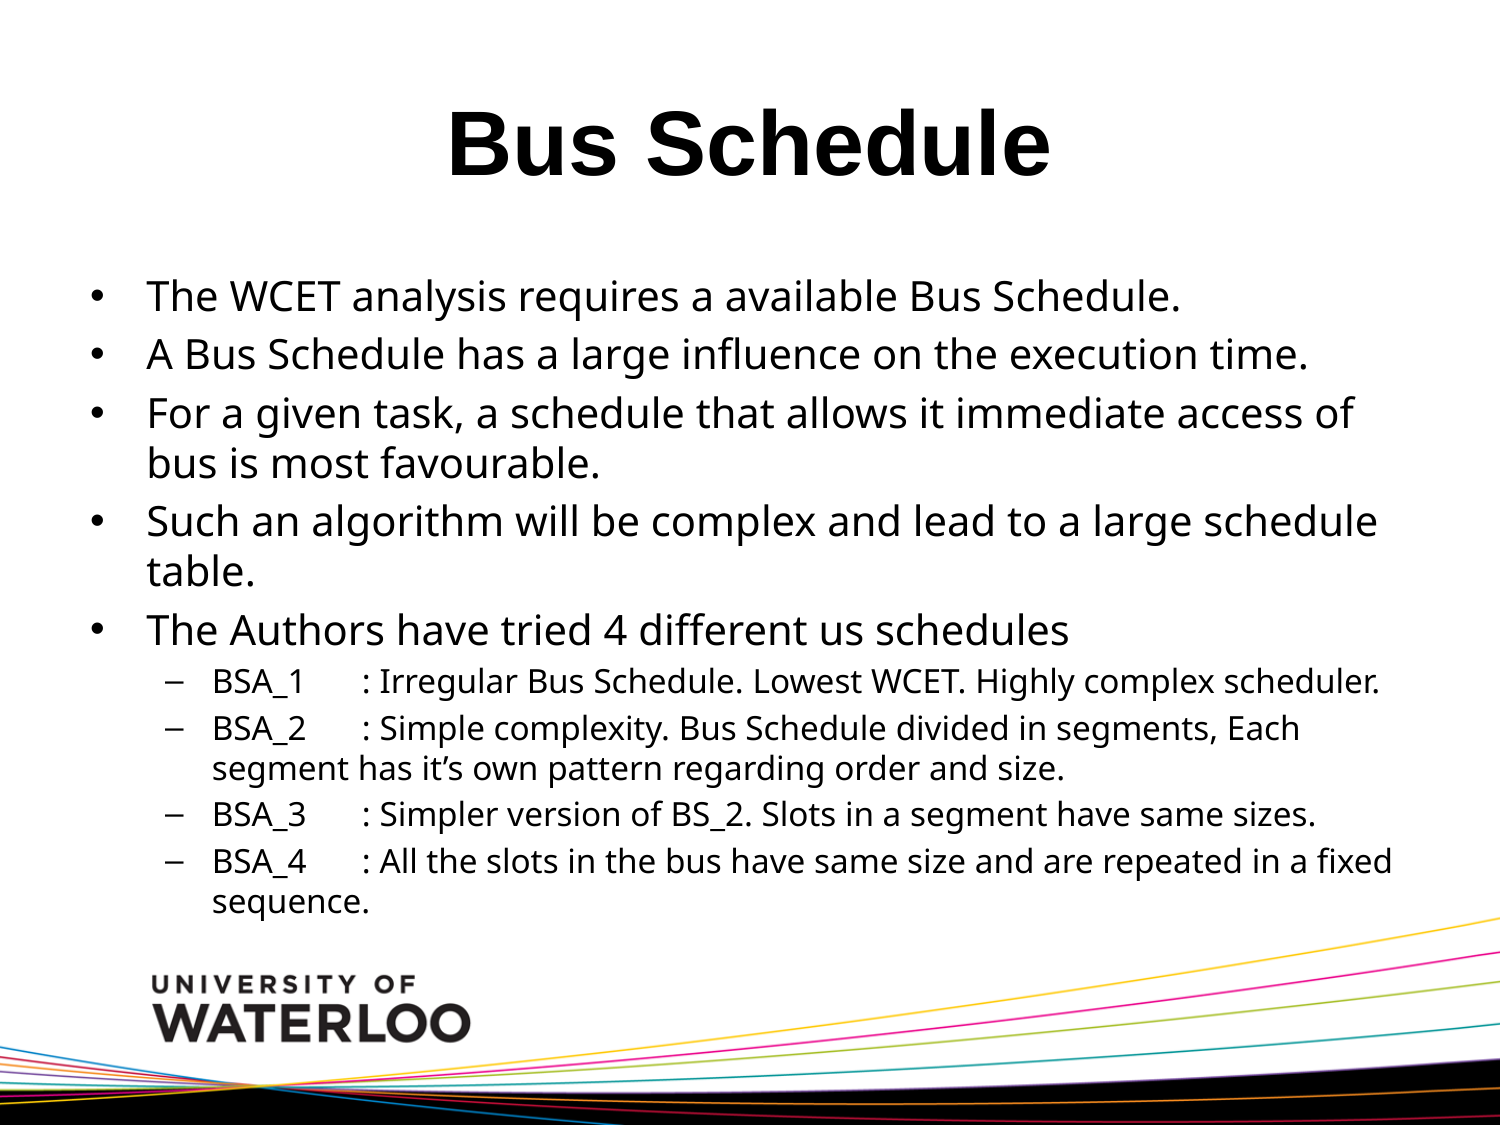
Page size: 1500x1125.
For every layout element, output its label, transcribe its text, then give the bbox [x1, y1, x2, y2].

list The WCET analysis requires a available Bus Schedule. A Bus Schedule has a large influence on the execution time. For a given task, a schedule that allows it immediate access of bus is most favourable. Such an algorithm will be complex and lead to a large schedule table. The Authors have tried 4 different us schedules BSA_1 : Irregular Bus Schedule. Lowest WCET. Highly complex scheduler. BSA_2 : Simple complexity. Bus Schedule divided in segments, Each segment has it’s own pattern regarding order and size. BSA_3 : Simpler version of BS_2. Slots in a segment have same sizes. BSA_4 : All the slots in the bus have same size and are repeated in a fixed sequence. [75, 262, 1425, 931]
picture [0, 0, 1500, 1125]
title Bus Schedule [75, 45, 1425, 233]
